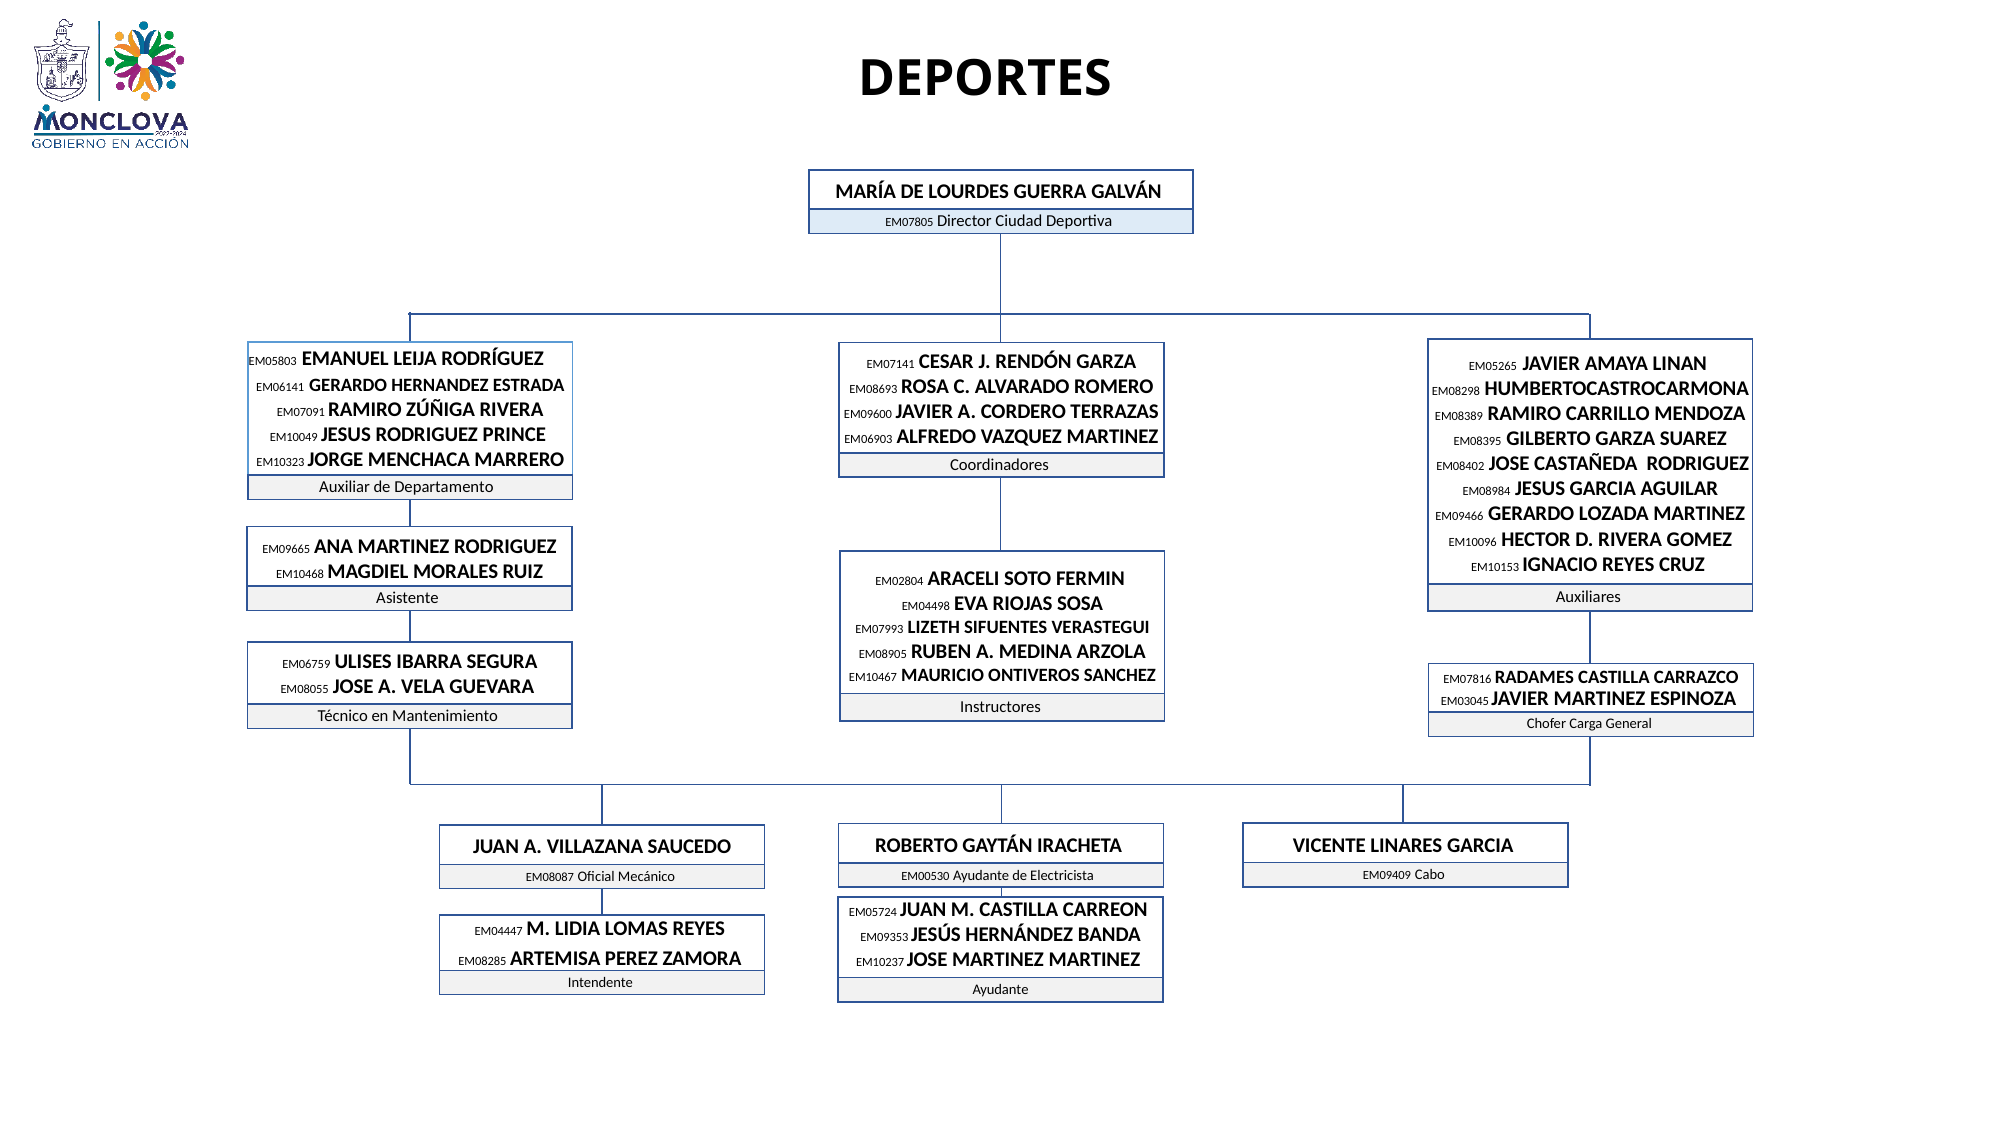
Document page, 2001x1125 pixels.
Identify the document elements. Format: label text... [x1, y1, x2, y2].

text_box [838, 342, 1164, 478]
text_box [439, 824, 765, 889]
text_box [439, 915, 765, 995]
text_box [1243, 823, 1568, 887]
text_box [839, 551, 1165, 721]
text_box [247, 342, 573, 500]
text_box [838, 823, 1164, 888]
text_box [808, 169, 1193, 234]
picture [31, 19, 188, 148]
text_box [838, 896, 1163, 1002]
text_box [1428, 663, 1754, 737]
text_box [247, 642, 573, 729]
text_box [246, 526, 572, 611]
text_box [1427, 338, 1753, 612]
text_box DEPORTES [14, 5, 1983, 146]
